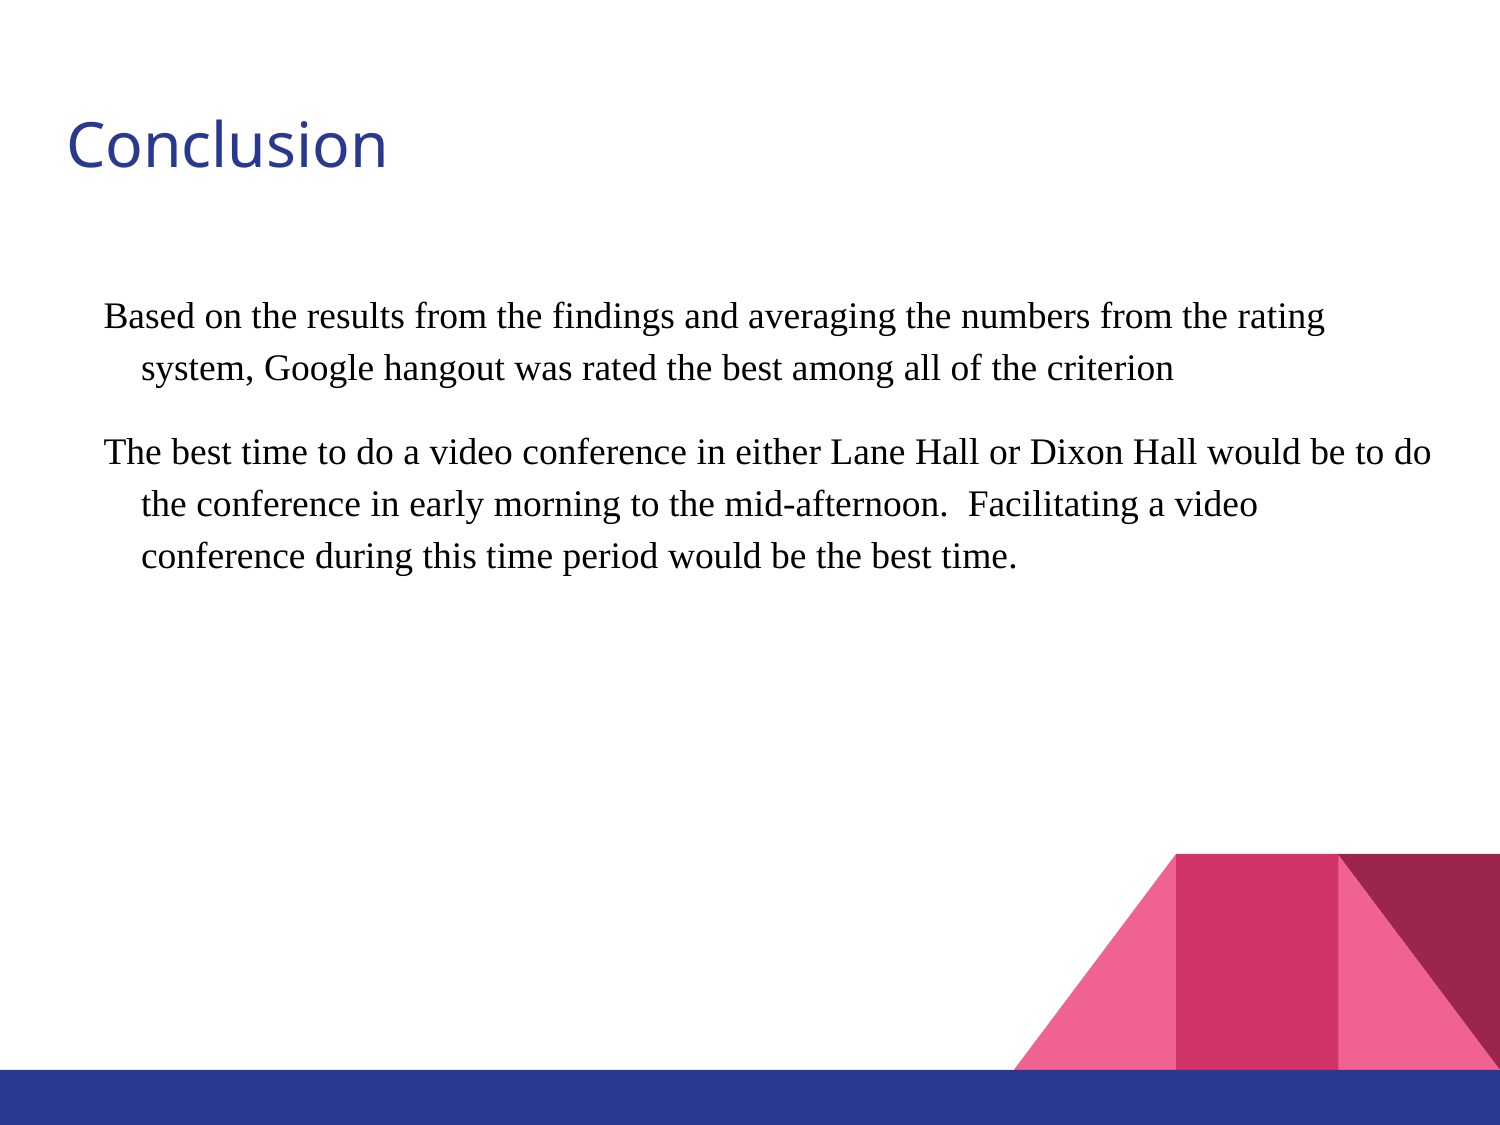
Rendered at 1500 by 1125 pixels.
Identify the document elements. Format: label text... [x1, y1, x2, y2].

list Based on the results from the findings and averaging the numbers from the rating system, Google hangout was rated the best among all of the criterion The best time to do a video conference in either Lane Hall or Dixon Hall would be to do the conference in early morning to the mid-afternoon. Facilitating a video conference during this time period would be the best time. [51, 268, 1449, 1000]
title Conclusion [51, 89, 1449, 223]
